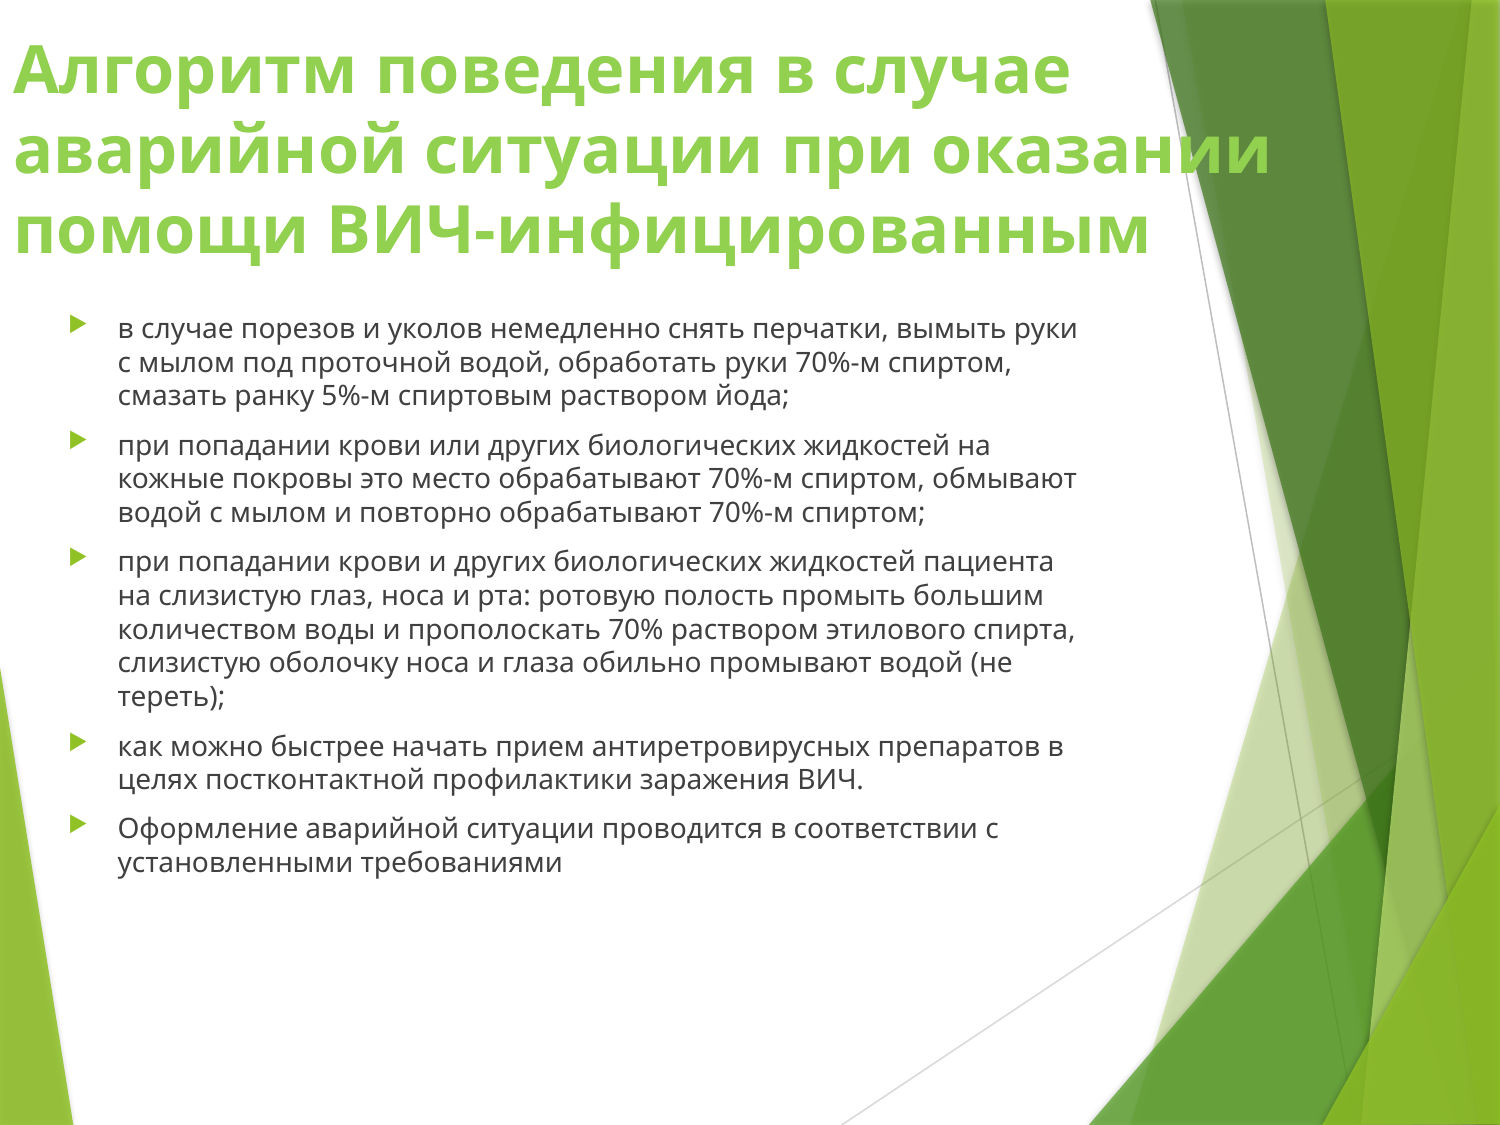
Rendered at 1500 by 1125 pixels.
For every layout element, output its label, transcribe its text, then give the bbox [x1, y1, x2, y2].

list в случае порезов и уколов немедленно снять перчатки, вымыть руки с мылом под проточной водой, обработать руки 70%-м спиртом, смазать ранку 5%-м спиртовым раствором йода; при попадании крови или других биологических жидкостей на кожные покровы это место обрабатывают 70%-м спиртом, обмывают водой с мылом и повторно обрабатывают 70%-м спиртом; при попадании крови и других биологических жидкостей пациента на слизистую глаз, носа и рта: ротовую полость промыть большим количеством воды и прополоскать 70% раствором этилового спирта, слизистую оболочку носа и глаза обильно промывают водой (не тереть); как можно быстрее начать прием антиретровирусных препаратов в целях постконтактной профилактики заражения ВИЧ. Оформление аварийной ситуации проводится в соответствии с установленными требованиями [53, 302, 1095, 940]
title Алгоритм поведения в случае аварийной ситуации при оказании помощи ВИЧ-инфицированным [0, 19, 1388, 236]
